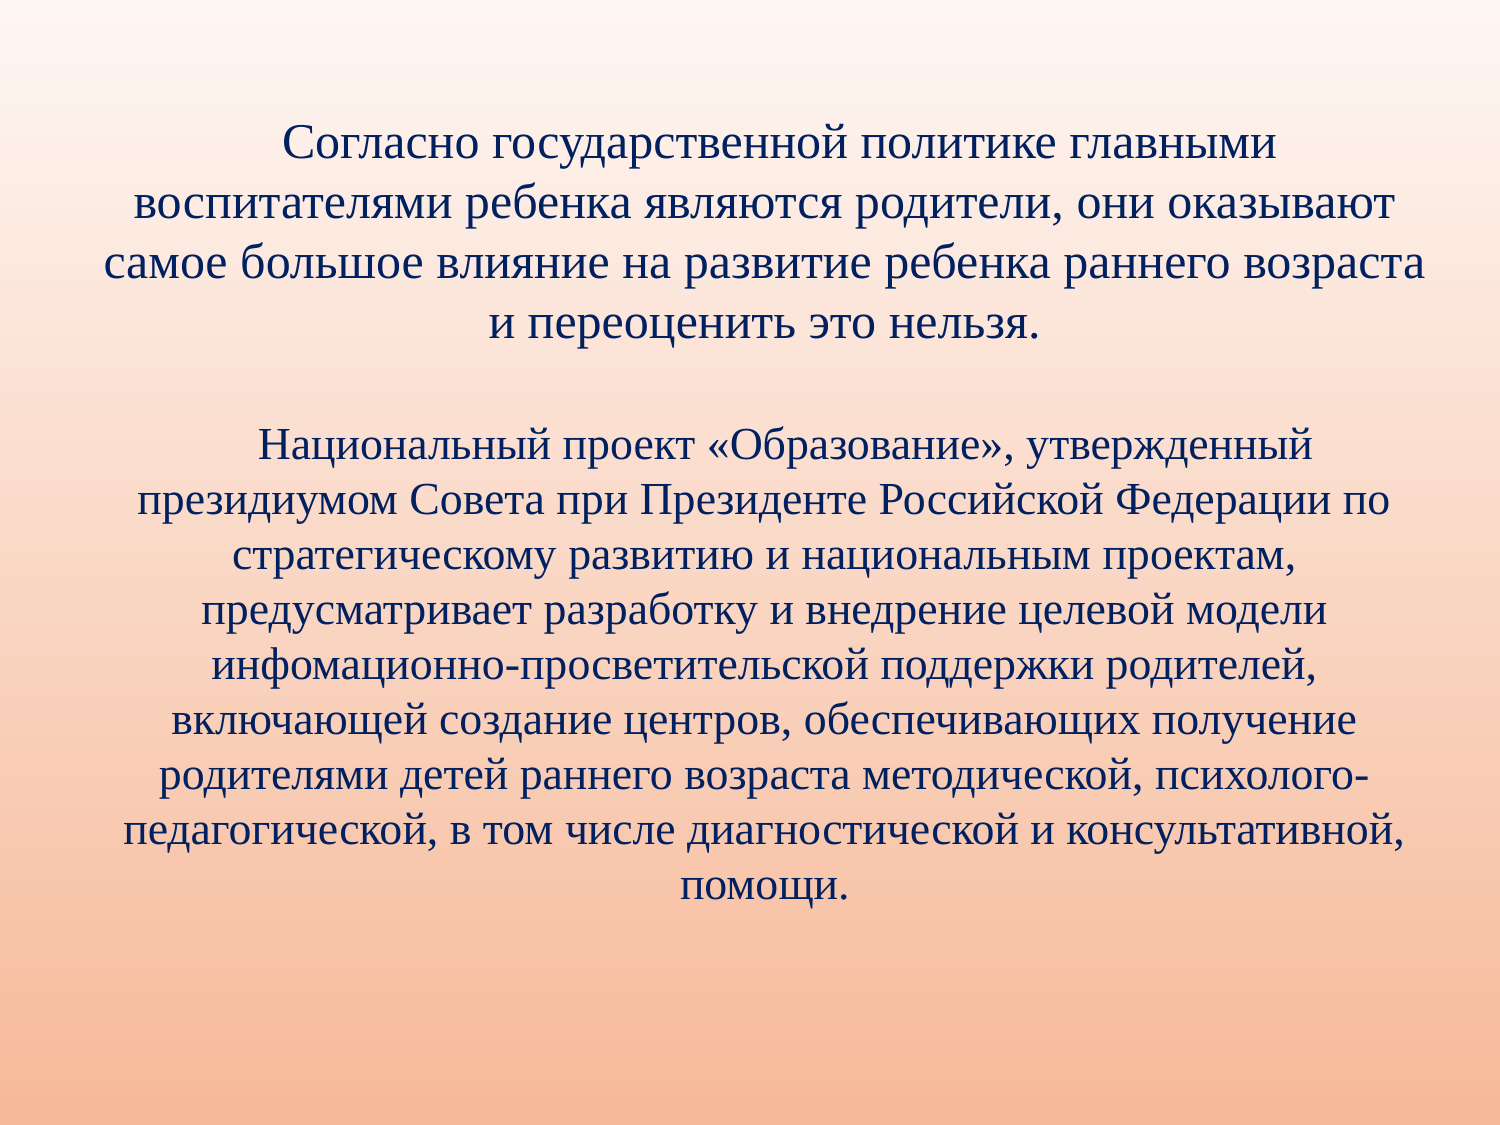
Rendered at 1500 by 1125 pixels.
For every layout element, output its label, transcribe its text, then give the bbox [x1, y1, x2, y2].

text_box Согласно государственной политике главными воспитателями ребенка являются родители, они оказывают самое большое влияние на развитие ребенка раннего возраста и переоценить это нельзя. Национальный проект «Образование», утвержденный президиумом Совета при Президенте Российской Федерации по стратегическому развитию и национальным проектам, предусматривает разработку и внедрение целевой модели инфомационно-просветительской поддержки родителей, включающей создание центров, обеспечивающих получение родителями детей раннего возраста методической, психолого-педагогической, в том числе диагностической и консультативной, помощи. [76, 68, 1453, 1067]
